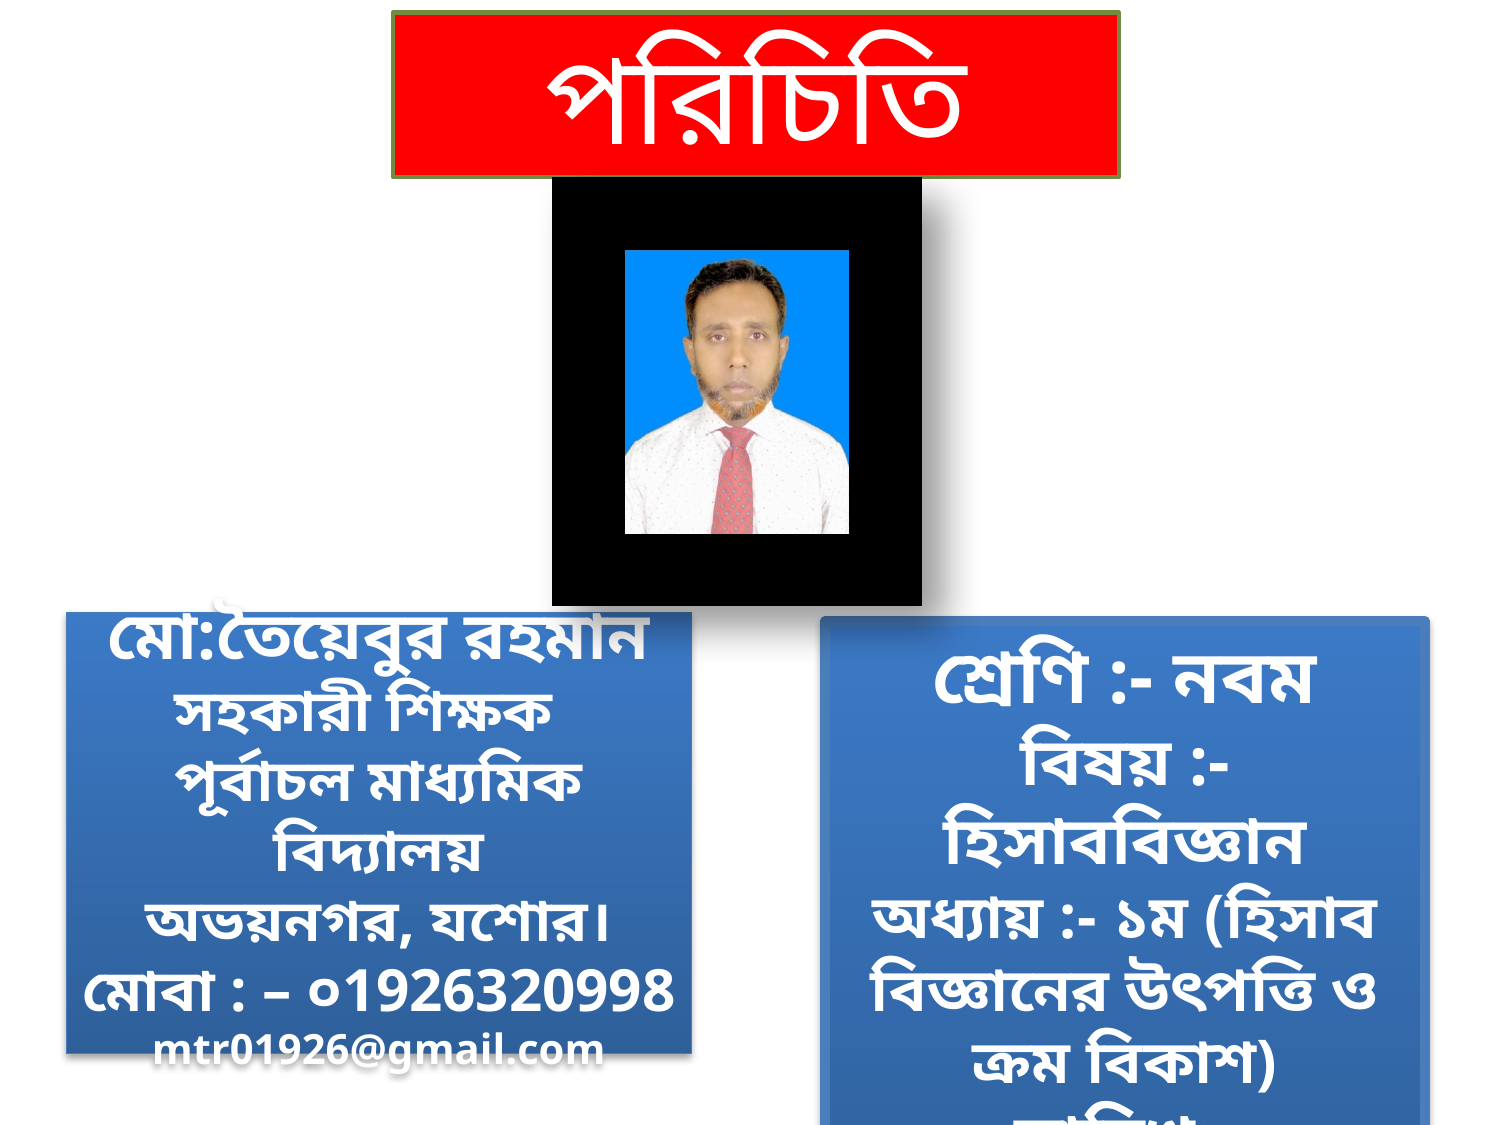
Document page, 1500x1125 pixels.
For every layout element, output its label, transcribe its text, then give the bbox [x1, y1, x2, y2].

text_box শ্রেণি :- নবম বিষয় :- হিসাববিজ্ঞান অধ্যায় :- ১ম (হিসাব বিজ্ঞানের উৎপত্তি ও ক্রম বিকাশ) তারিখ:- ০২/০৭/২০১৯ [824, 620, 1426, 1125]
picture [624, 249, 850, 534]
text_box পরিচিতি [391, 10, 1121, 179]
text_box মো:তৈয়েবুর রহমান সহকারী শিক্ষক পূর্বাচল মাধ্যমিক বিদ্যালয় অভয়নগর, যশোর। মোবা : – ০1926320998 mtr01926@gmail.com [66, 612, 692, 1054]
